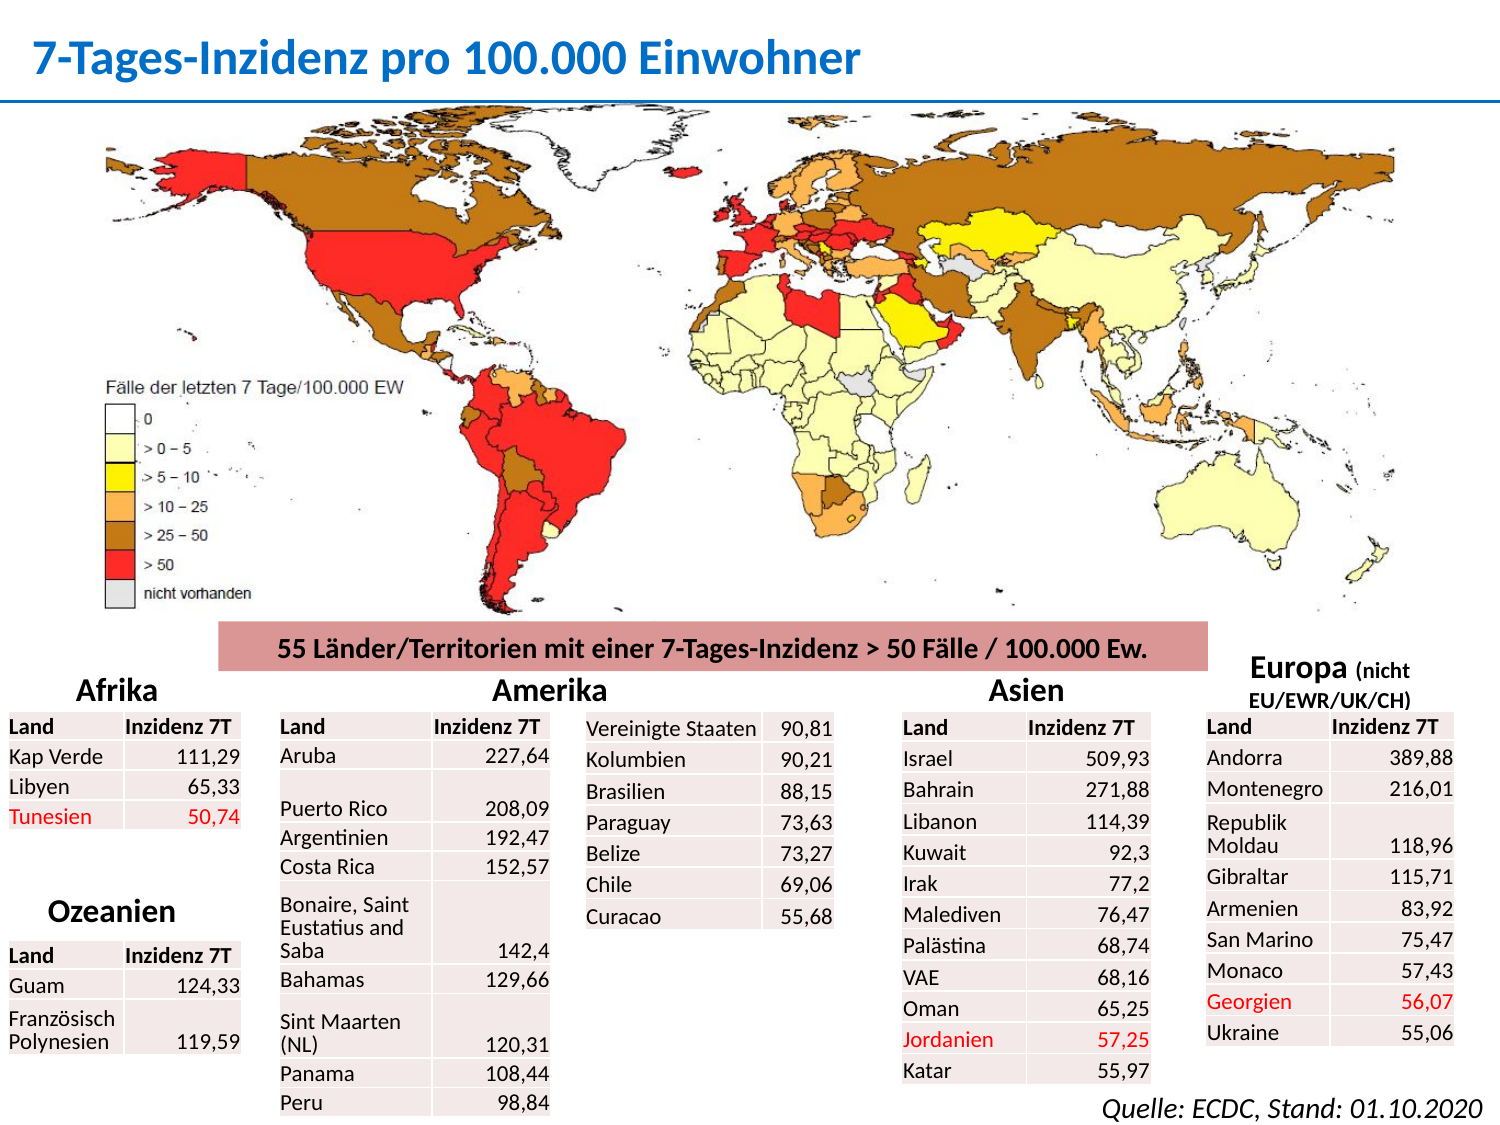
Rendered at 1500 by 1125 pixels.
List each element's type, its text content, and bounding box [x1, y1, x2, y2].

table_cell Kuwait [902, 836, 1026, 865]
table_cell VAE [902, 961, 1026, 990]
table_cell Andorra [1206, 741, 1329, 771]
table_cell 83,92 [1331, 891, 1454, 921]
table_cell Armenien [1206, 891, 1329, 921]
table_cell 73,63 [763, 806, 834, 835]
table_cell Bonaire, Saint Eustatius and Saba [280, 881, 431, 963]
table_cell 92,3 [1027, 836, 1151, 865]
table_cell 55,06 [1331, 1016, 1454, 1046]
table_cell Jordanien [902, 1023, 1026, 1053]
table_cell 55,68 [763, 899, 834, 929]
table_cell 56,07 [1331, 985, 1454, 1015]
table_cell Ukraine [1206, 1016, 1329, 1046]
table_header Land [9, 712, 123, 739]
table_cell 55,97 [1027, 1054, 1151, 1084]
text_box Europa (nicht EU/EWR/UK/CH) [1224, 637, 1436, 710]
table_cell 509,93 [1027, 742, 1151, 771]
table_cell Kap Verde [9, 741, 123, 769]
table_header Land [9, 941, 123, 968]
table_cell 68,74 [1027, 929, 1151, 959]
table_cell 208,09 [433, 770, 550, 821]
table_cell Israel [902, 742, 1026, 771]
table_cell 129,66 [433, 965, 550, 993]
table_header Inzidenz 7T [433, 712, 550, 739]
table_cell Irak [902, 867, 1026, 896]
text_box Quelle: ECDC, Stand: 01.10.2020 [966, 1081, 1498, 1125]
table_cell 118,96 [1331, 804, 1454, 858]
table_cell Chile [586, 868, 761, 898]
table_cell Monaco [1206, 954, 1329, 983]
table_cell 115,71 [1331, 860, 1454, 890]
table_cell Katar [902, 1054, 1026, 1084]
table_cell 142,4 [433, 881, 550, 963]
table_header Land [280, 712, 431, 739]
table_cell 57,43 [1331, 954, 1454, 983]
table_cell 88,15 [763, 775, 834, 804]
table_cell 124,33 [125, 970, 241, 998]
text_box Amerika [455, 672, 645, 716]
table_cell Curacao [586, 899, 761, 929]
table_cell 192,47 [433, 823, 550, 850]
table_cell Panama [280, 1059, 431, 1087]
table_cell Kolumbien [586, 743, 761, 773]
text_box Ozeanien [17, 881, 207, 937]
table_cell Bahrain [902, 773, 1026, 803]
table_cell Gibraltar [1206, 860, 1329, 890]
table_cell Tunesien [9, 801, 123, 829]
table_cell 114,39 [1027, 804, 1151, 834]
table_cell Belize [586, 837, 761, 866]
table_header Inzidenz 7T [1027, 712, 1151, 740]
text_box Asien [932, 672, 1121, 710]
table_cell Libyen [9, 771, 123, 799]
table_cell Libanon [902, 804, 1026, 834]
text_box Afrika [22, 660, 212, 710]
table_header Land [1206, 712, 1329, 739]
table_cell Georgien [1206, 985, 1329, 1015]
table_cell 77,2 [1027, 867, 1151, 896]
table_cell 271,88 [1027, 773, 1151, 803]
table_cell Puerto Rico [280, 770, 431, 821]
table_cell 227,64 [433, 741, 550, 768]
table_cell Republik Moldau [1206, 804, 1329, 858]
table_cell Argentinien [280, 823, 431, 850]
table_cell Sint Maarten (NL) [280, 994, 431, 1057]
table_cell San Marino [1206, 923, 1329, 952]
table_cell 76,47 [1027, 898, 1151, 928]
picture [61, 32, 1426, 101]
table_header Vereinigte Staaten [586, 712, 761, 741]
picture [61, 103, 1426, 648]
table_cell Malediven [902, 898, 1026, 928]
text_box 7-Tages-Inzidenz pro 100.000 Einwohner [31, 24, 1476, 85]
table_cell 119,59 [125, 1000, 241, 1054]
table_cell Aruba [280, 741, 431, 768]
table_cell Französisch Polynesien [9, 1000, 123, 1054]
table_cell 108,44 [433, 1059, 550, 1087]
table_cell 98,84 [433, 1088, 550, 1116]
text_box 55 Länder/Territorien mit einer 7-Tages-Inzidenz > 50 Fälle / 100.000 Ew. [218, 655, 1208, 672]
table_cell 57,25 [1027, 1023, 1151, 1053]
table_header 90,81 [763, 712, 834, 741]
table_cell Palästina [902, 929, 1026, 959]
table_cell Paraguay [586, 806, 761, 835]
table_cell 90,21 [763, 743, 834, 773]
table_cell 65,33 [125, 771, 241, 799]
table_cell 65,25 [1027, 992, 1151, 1021]
table_header Inzidenz 7T [125, 712, 241, 739]
table_cell 50,74 [125, 801, 241, 829]
table_cell Montenegro [1206, 772, 1329, 802]
table_cell 216,01 [1331, 772, 1454, 802]
table_cell Costa Rica [280, 852, 431, 880]
table_header Land [902, 712, 1026, 740]
table_cell Bahamas [280, 965, 431, 993]
table_cell 68,16 [1027, 961, 1151, 990]
table_cell 389,88 [1331, 741, 1454, 771]
table_header Inzidenz 7T [125, 941, 241, 968]
table_cell 120,31 [433, 994, 550, 1057]
table_cell 75,47 [1331, 923, 1454, 952]
table_cell 111,29 [125, 741, 241, 769]
table_cell 73,27 [763, 837, 834, 866]
table_cell Oman [902, 992, 1026, 1021]
table_cell 152,57 [433, 852, 550, 880]
table_cell Brasilien [586, 775, 761, 804]
table_header Inzidenz 7T [1331, 712, 1454, 739]
table_cell Peru [280, 1088, 431, 1116]
table_cell 69,06 [763, 868, 834, 898]
table_cell Guam [9, 970, 123, 998]
